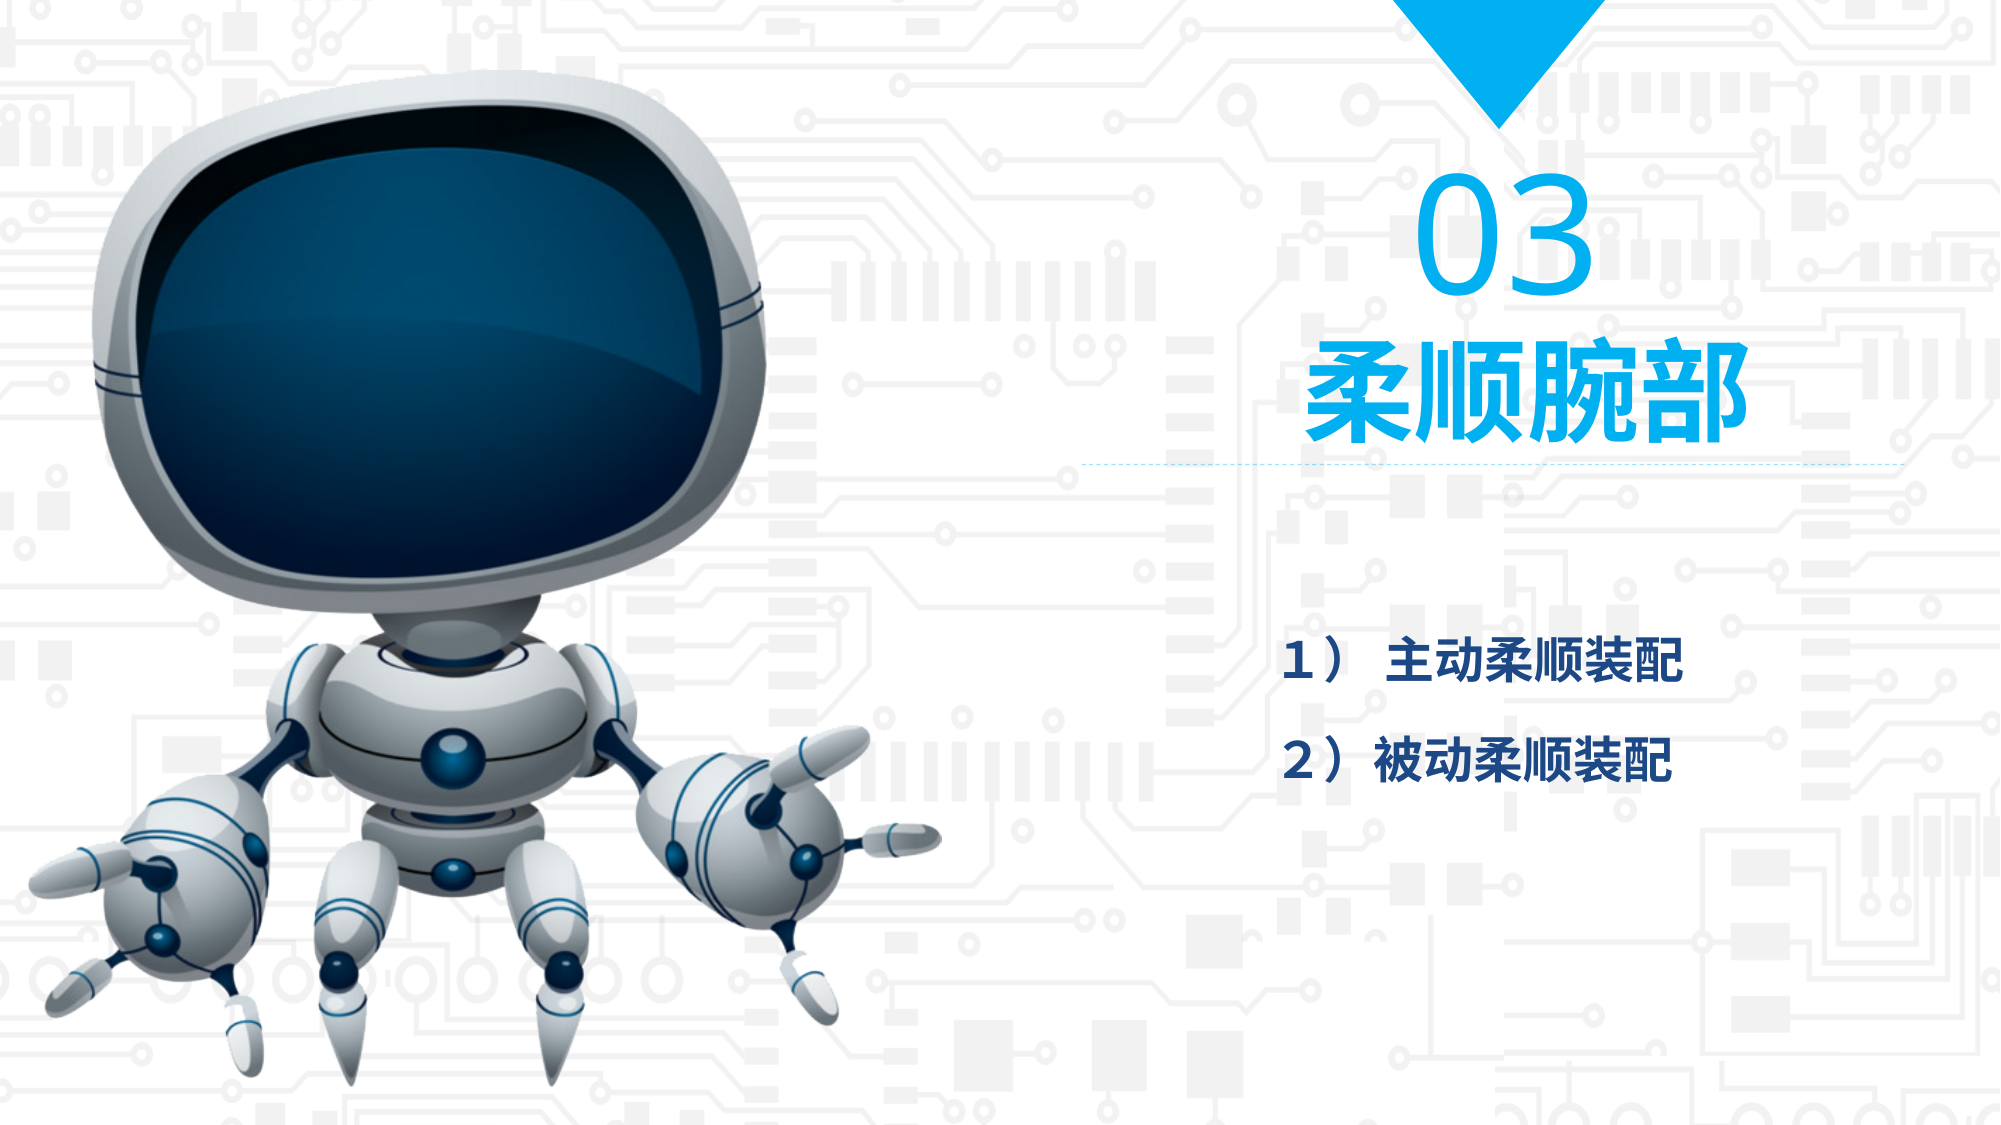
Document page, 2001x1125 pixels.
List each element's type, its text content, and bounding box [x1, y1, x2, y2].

text_box 柔顺腕部 [1287, 313, 1768, 463]
picture [0, 0, 2000, 1125]
text_box 03 [1395, 120, 1616, 313]
text_box １） 主动柔顺装配 ２）被动柔顺装配 [1169, 591, 1935, 897]
text_box [1391, 0, 1607, 131]
